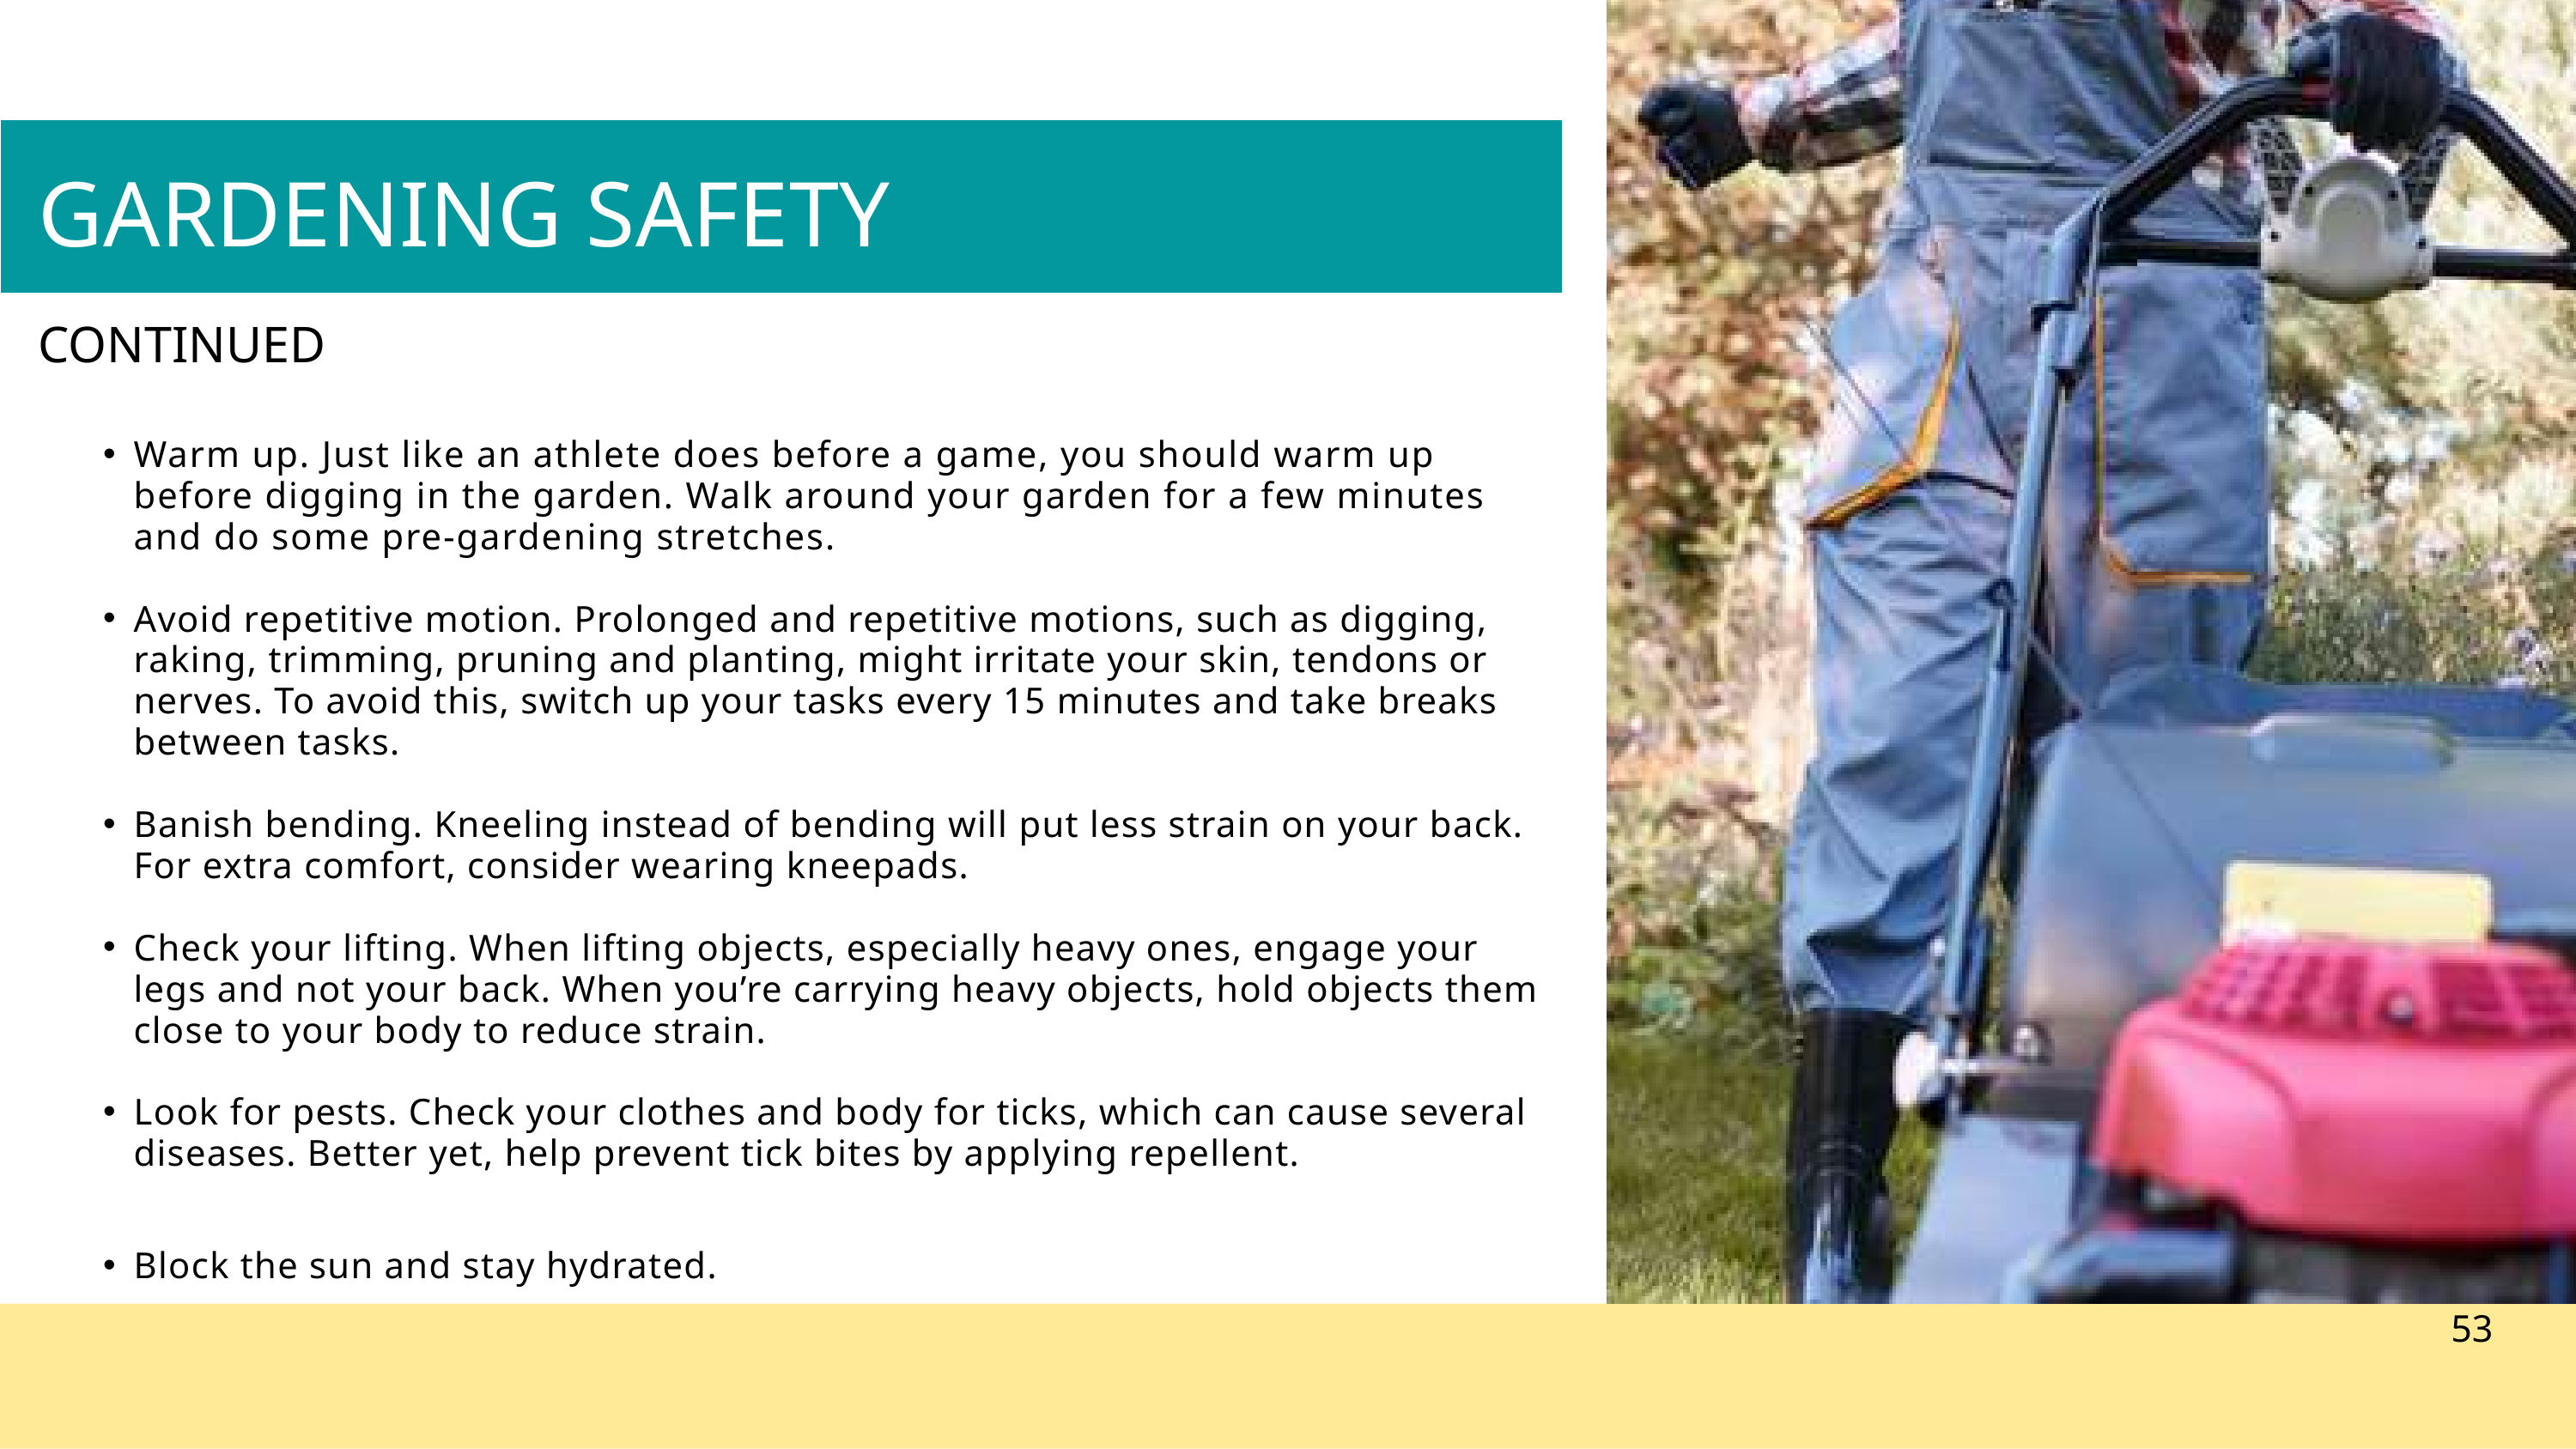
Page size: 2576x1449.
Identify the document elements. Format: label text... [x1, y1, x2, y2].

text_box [1, 119, 1563, 294]
text_box CONTINUED [38, 303, 1563, 373]
picture [1606, 0, 2576, 1304]
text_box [0, 1303, 2576, 1449]
text_box Warm up. Just like an athlete does before a game, you should warm up before digging in the garden. Walk around your garden for a few minutes and do some pre-gardening stretches. Avoid repetitive motion. Prolonged and repetitive motions, such as digging, raking, trimming, pruning and planting, might irritate your skin, tendons or nerves. To avoid this, switch up your tasks every 15 minutes and take breaks between tasks. Banish bending. Kneeling instead of bending will put less strain on your back. For extra comfort, consider wearing kneepads. Check your lifting. When lifting objects, especially heavy ones, engage your legs and not your back. When you’re carrying heavy objects, hold objects them close to your body to reduce strain. Look for pests. Check your clothes and body for ticks, which can cause several diseases. Better yet, help prevent tick bites by applying repellent. Block the sun and stay hydrated. [72, 391, 1541, 1287]
